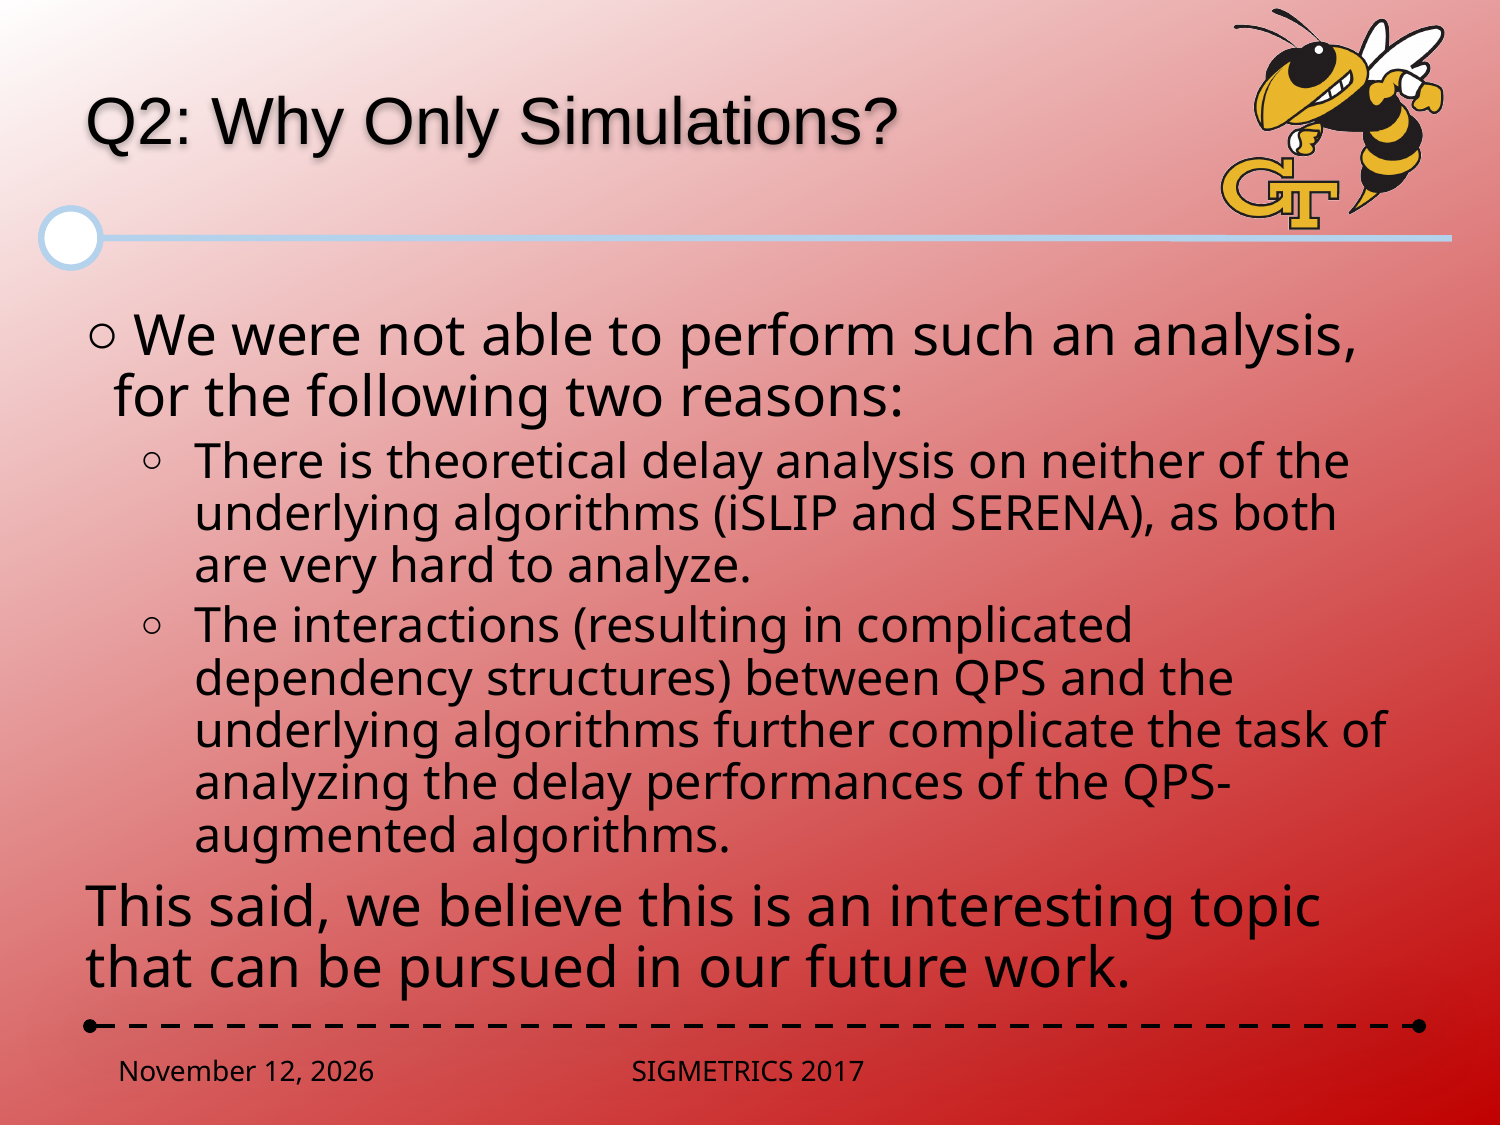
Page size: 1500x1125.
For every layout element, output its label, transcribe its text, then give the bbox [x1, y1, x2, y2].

list We were not able to perform such an analysis, for the following two reasons: There is theoretical delay analysis on neither of the underlying algorithms (iSLIP and SERENA), as both are very hard to analyze. The interactions (resulting in complicated dependency structures) between QPS and the underlying algorithms further complicate the task of analyzing the delay performances of the QPS-augmented algorithms. This said, we believe this is an interesting topic that can be pursued in our future work. [70, 299, 1414, 1014]
footer SIGMETRICS 2017 [441, 1042, 1135, 1103]
title Q2: Why Only Simulations? [70, 14, 1365, 232]
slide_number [103, 1042, 441, 1103]
picture [1220, 8, 1445, 230]
